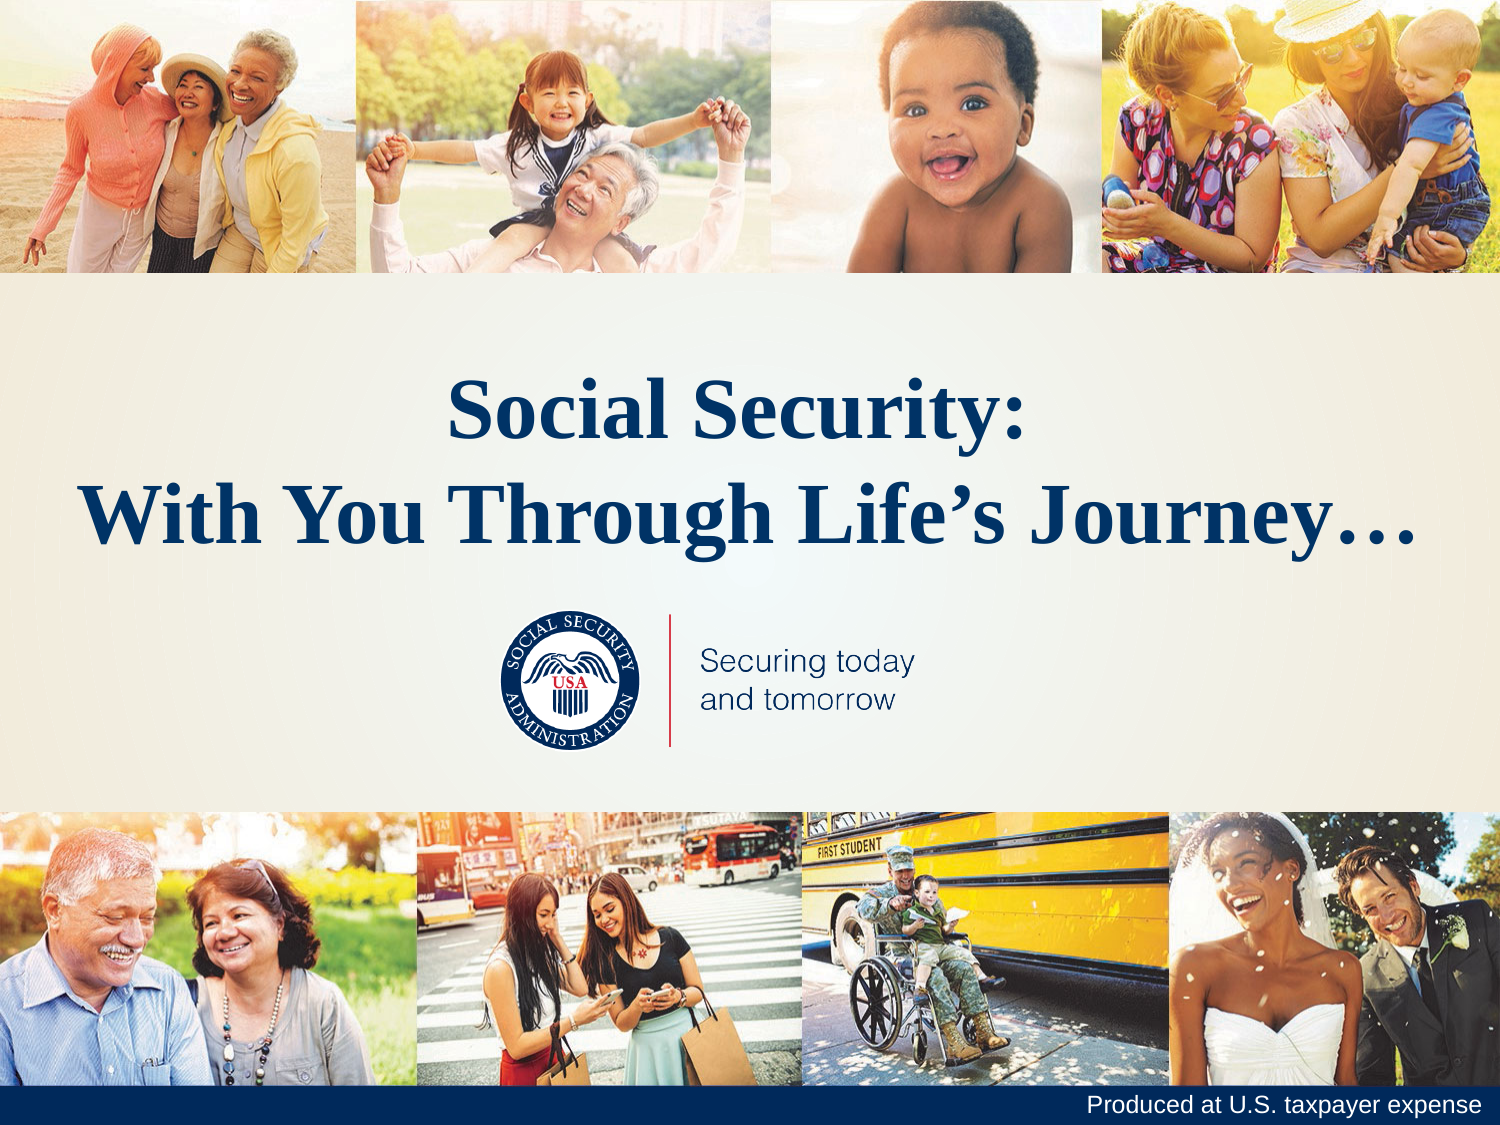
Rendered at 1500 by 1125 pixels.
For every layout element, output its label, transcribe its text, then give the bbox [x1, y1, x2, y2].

text_box Produced at U.S. taxpayer expense [1071, 1081, 1499, 1125]
picture [0, 0, 1500, 273]
title Social Security: With You Through Life’s Journey… [0, 344, 1499, 570]
picture [492, 607, 924, 756]
picture [0, 812, 1500, 1087]
